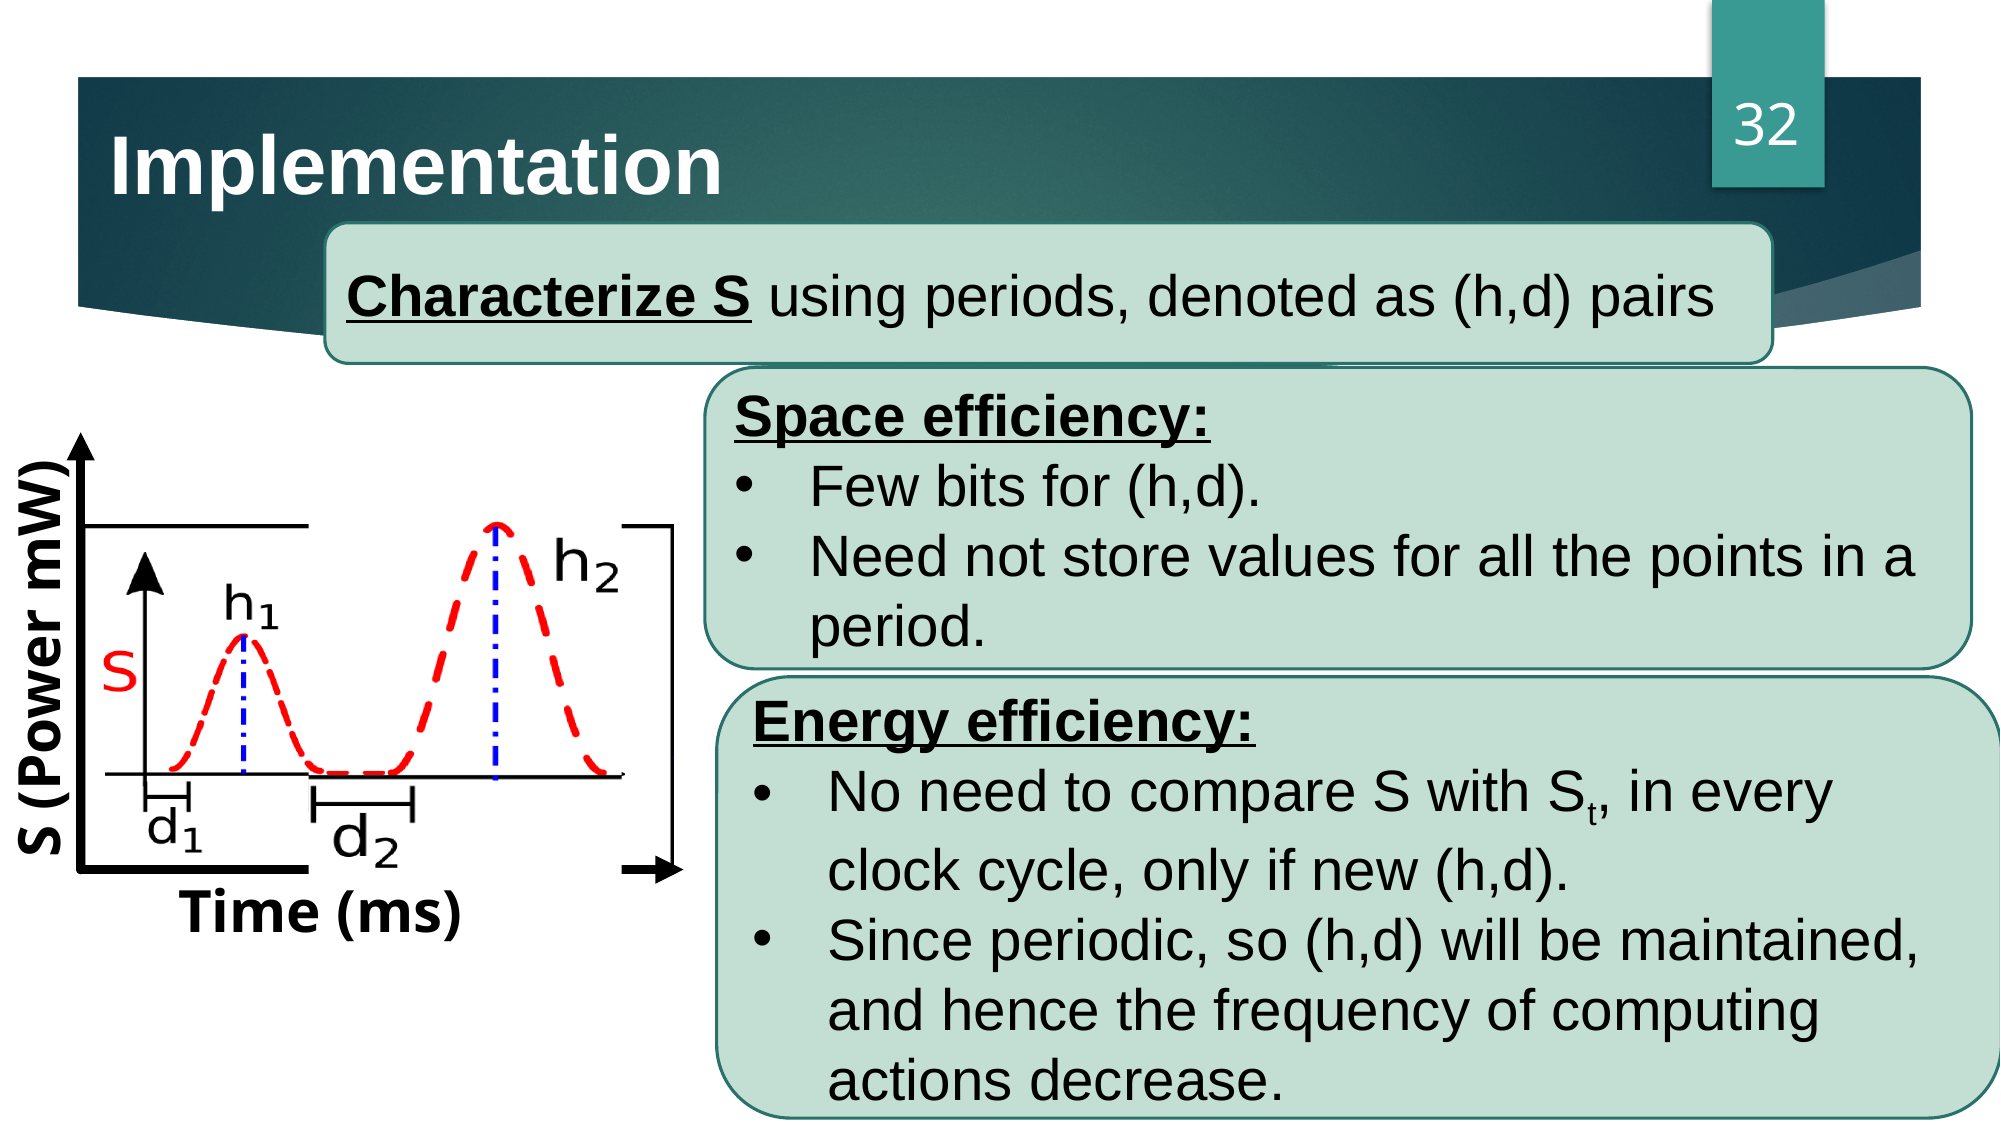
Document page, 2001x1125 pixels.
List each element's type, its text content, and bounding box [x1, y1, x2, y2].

text_box Space efficiency: Few bits for (h,d). Need not store values for all the points in a period. [703, 365, 1974, 671]
text_box Energy efficiency: No need to compare S with St, in every clock cycle, only if new (h,d). Since periodic, so (h,d) will be maintained, and hence the frequency of computing actions decrease. [715, 675, 2000, 1120]
text_box Implementation [94, 103, 1543, 220]
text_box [0, 430, 684, 953]
text_box Characterize S using periods, denoted as (h,d) pairs [323, 221, 1775, 365]
slide_number 32 [1698, 48, 1836, 175]
picture [308, 507, 622, 879]
